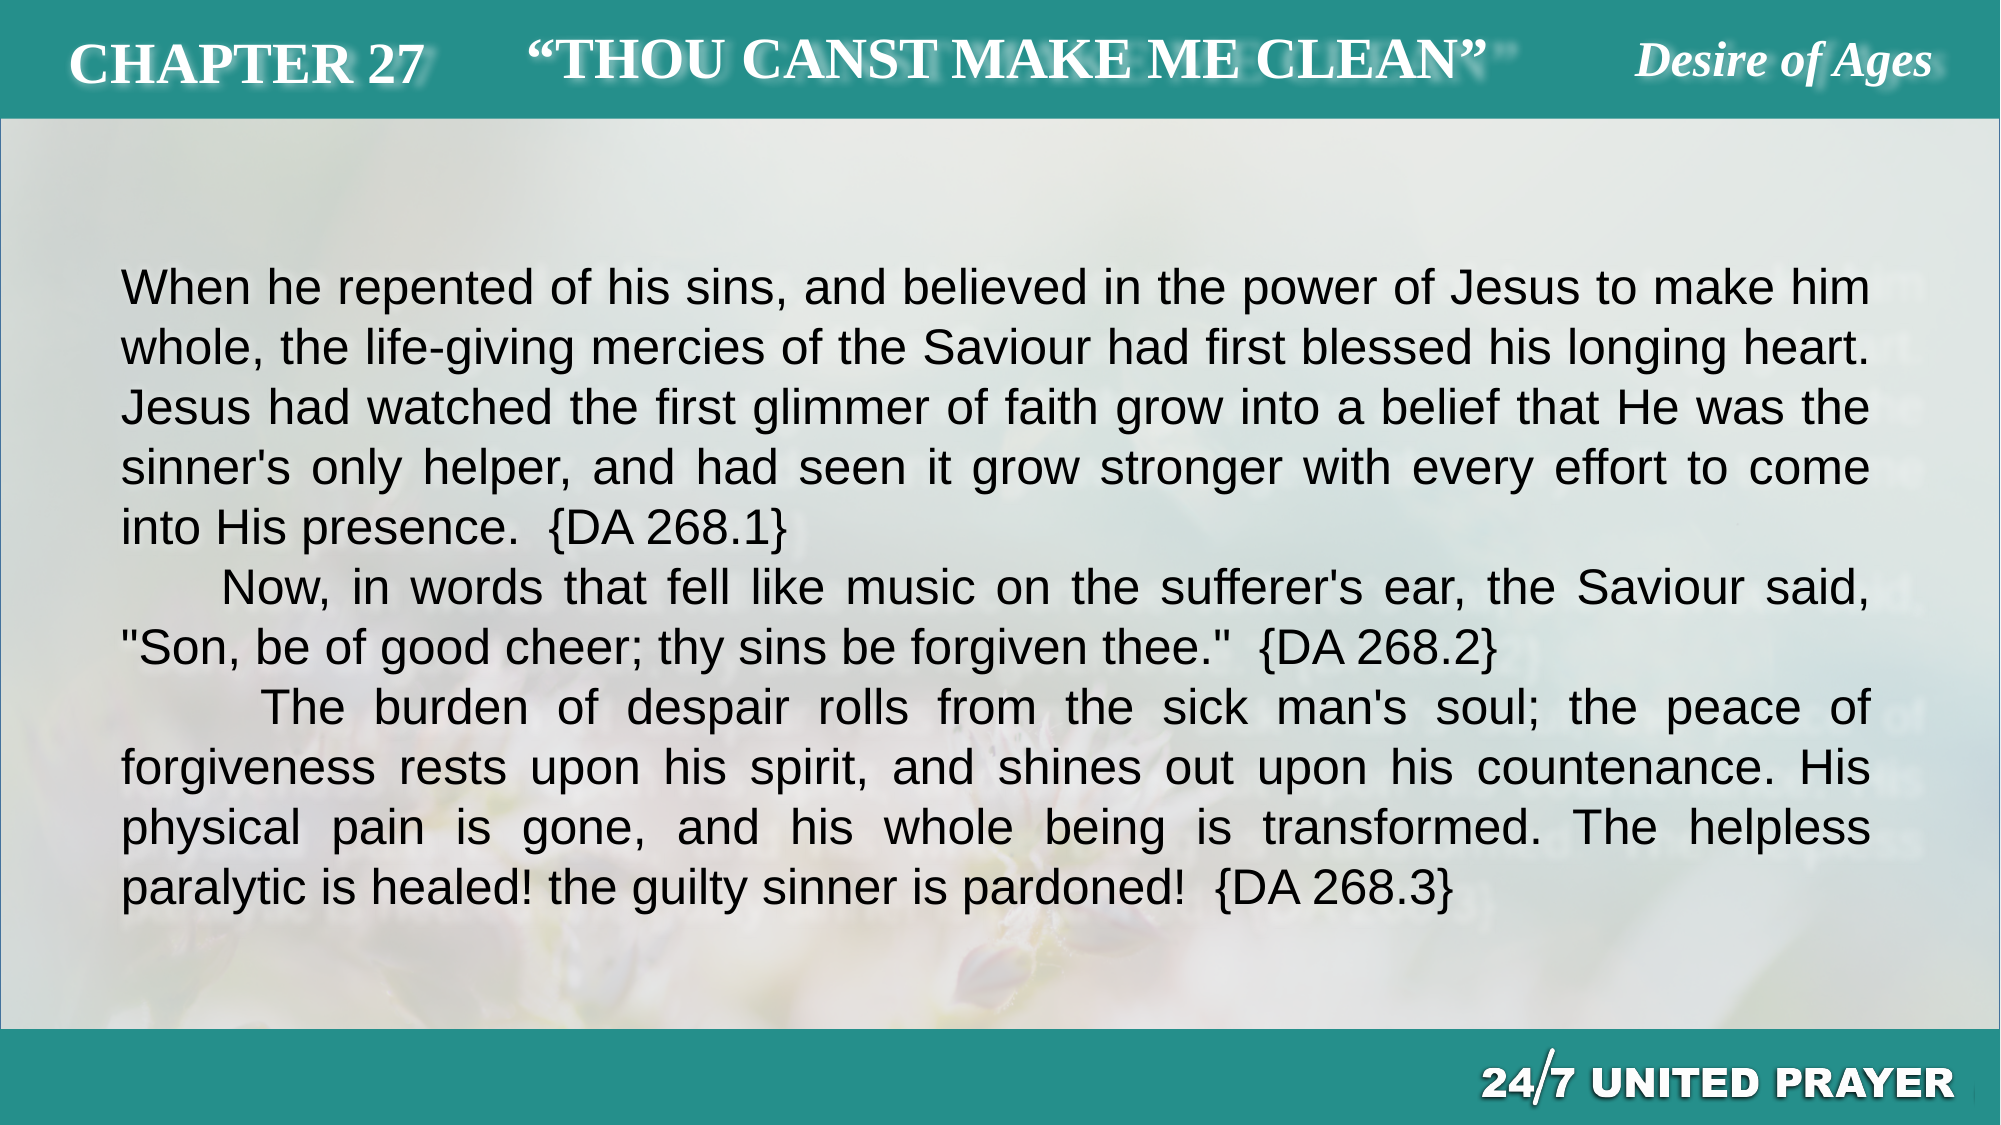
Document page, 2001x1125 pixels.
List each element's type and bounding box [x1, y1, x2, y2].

picture [1455, 1005, 1975, 1125]
text_box [0, 0, 2000, 1125]
text_box [435, 2, 1580, 116]
